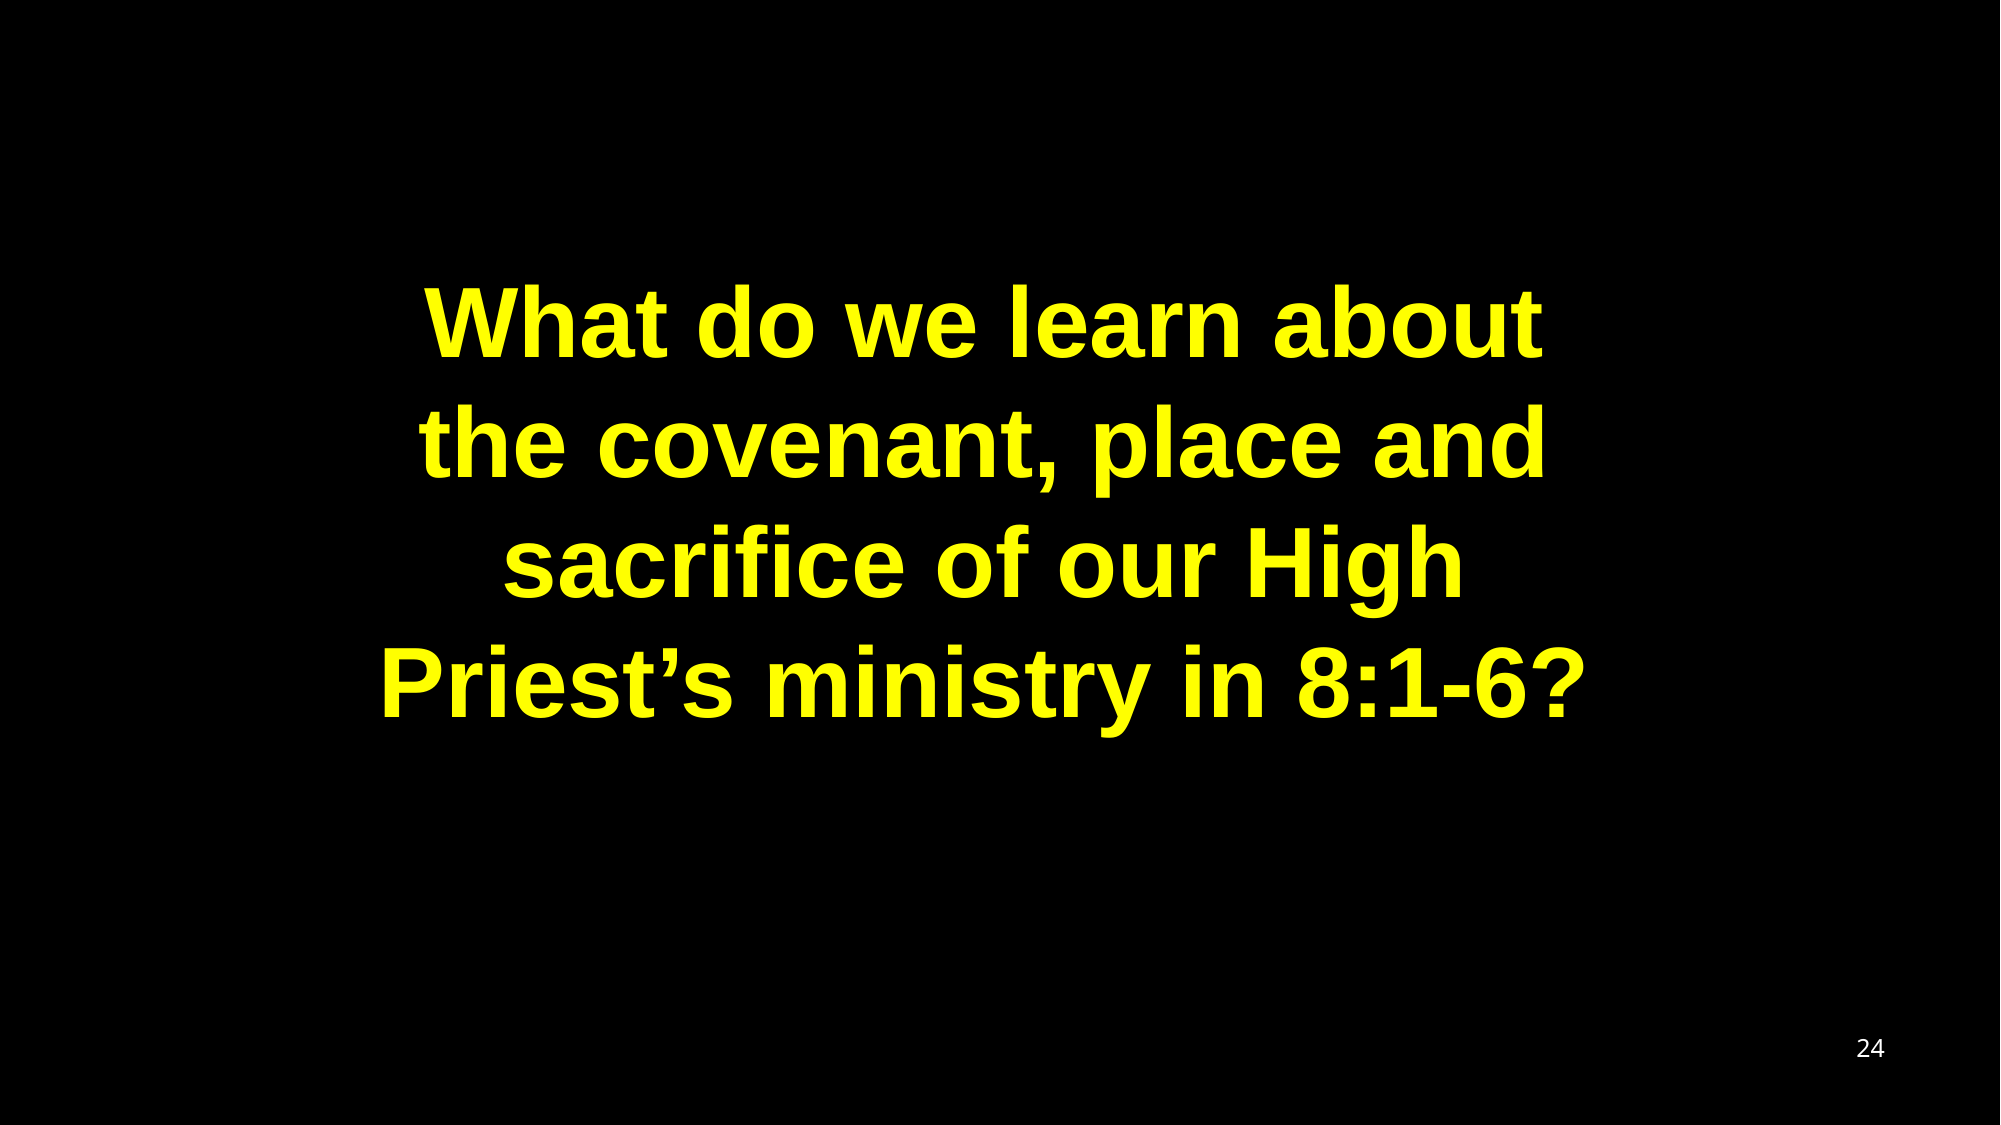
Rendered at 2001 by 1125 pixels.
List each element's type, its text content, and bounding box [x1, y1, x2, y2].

slide_number 24 [1433, 1024, 1901, 1101]
title What do we learn about the covenant, place and sacrifice of our High Priest’s ministry in 8:1-6? [346, 230, 1623, 766]
